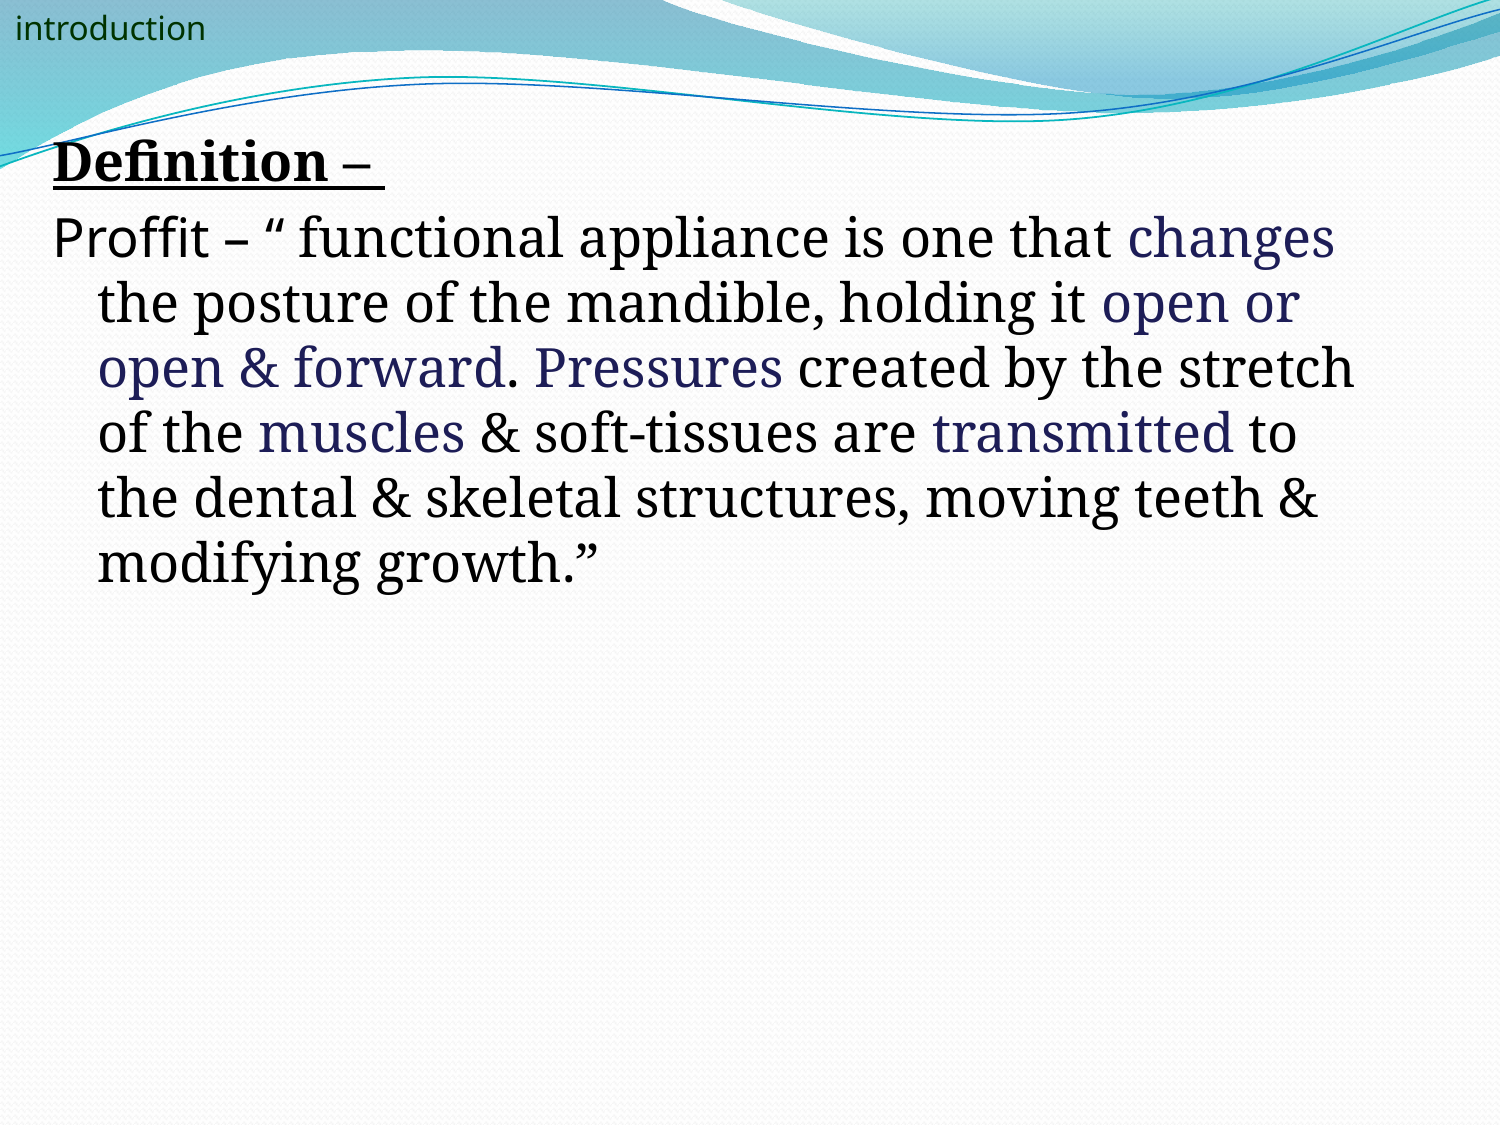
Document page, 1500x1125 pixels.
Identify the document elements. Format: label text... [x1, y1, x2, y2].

list Definition – Proffit – “ functional appliance is one that changes the posture of the mandible, holding it open or open & forward. Pressures created by the stretch of the muscles & soft-tissues are transmitted to the dental & skeletal structures, moving teeth & modifying growth.” [37, 119, 1388, 863]
text_box introduction [0, 0, 350, 55]
